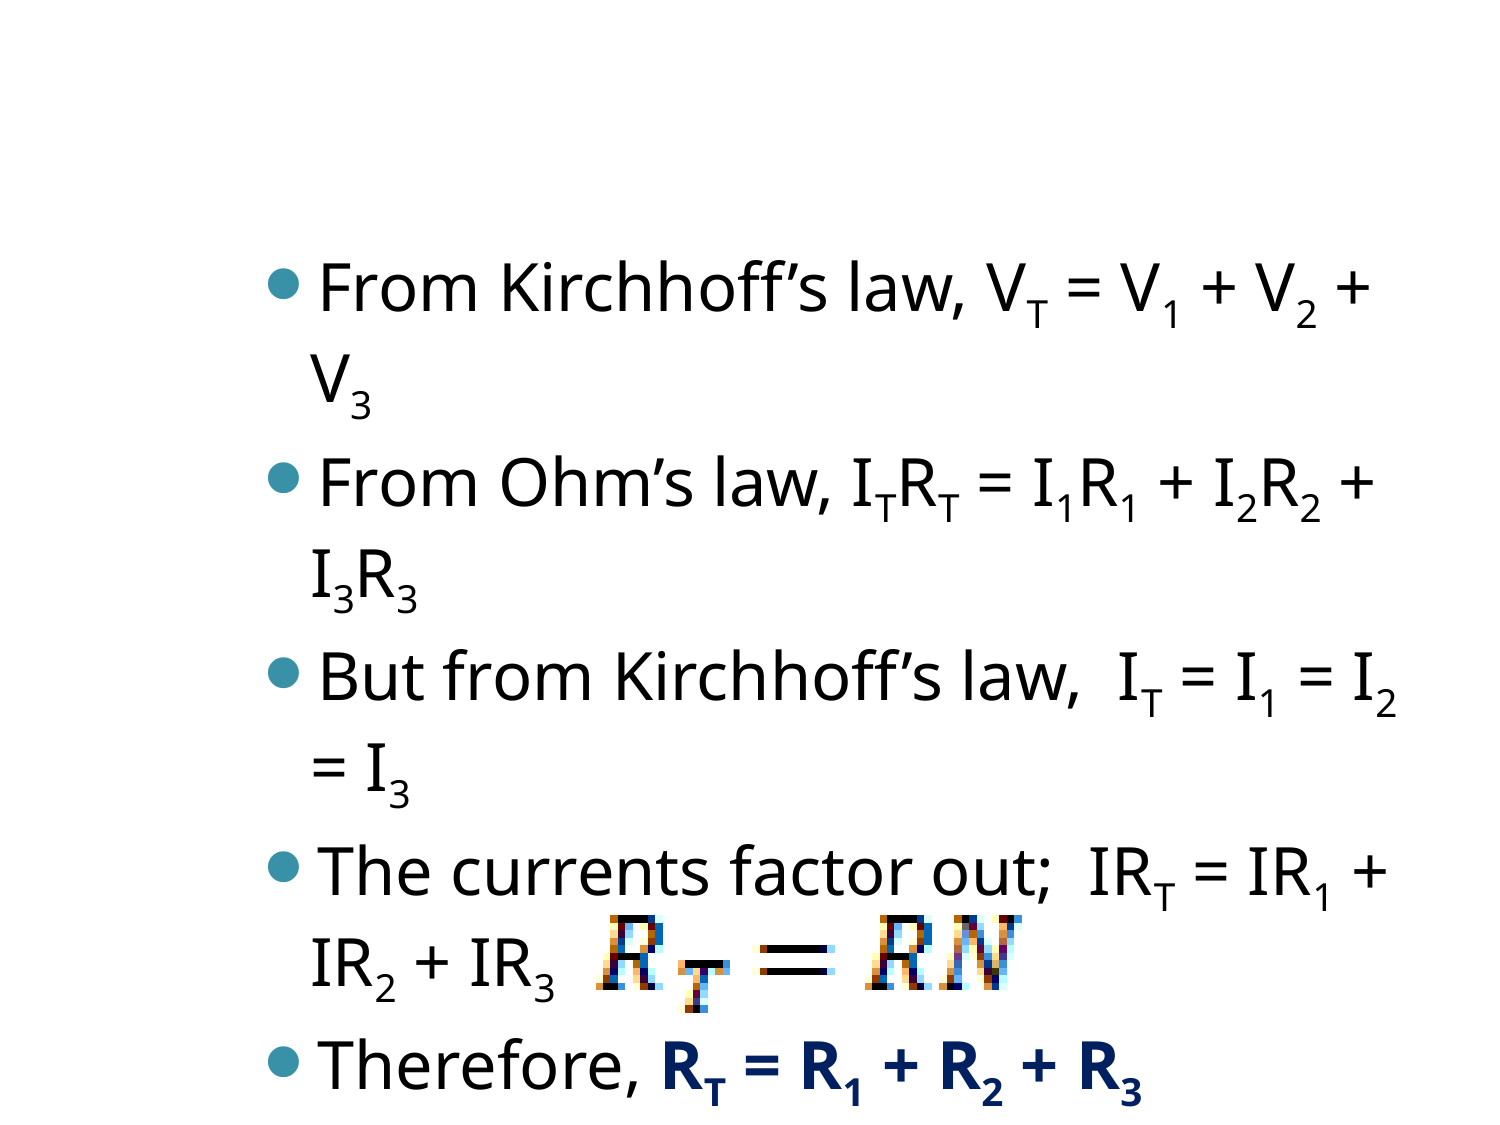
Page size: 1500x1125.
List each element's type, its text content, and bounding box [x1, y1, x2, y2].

picture [596, 892, 1022, 1043]
list From Kirchhoff’s law, VT = V1 + V2 + V3 From Ohm’s law, ITRT = I1R1 + I2R2 + I3R3 But from Kirchhoff’s law, IT = I1 = I2 = I3 The currents factor out; IRT = IR1 + IR2 + IR3 Therefore, RT = R1 + R2 + R3 If all the resistors are the same, use the formula [235, 237, 1466, 1025]
